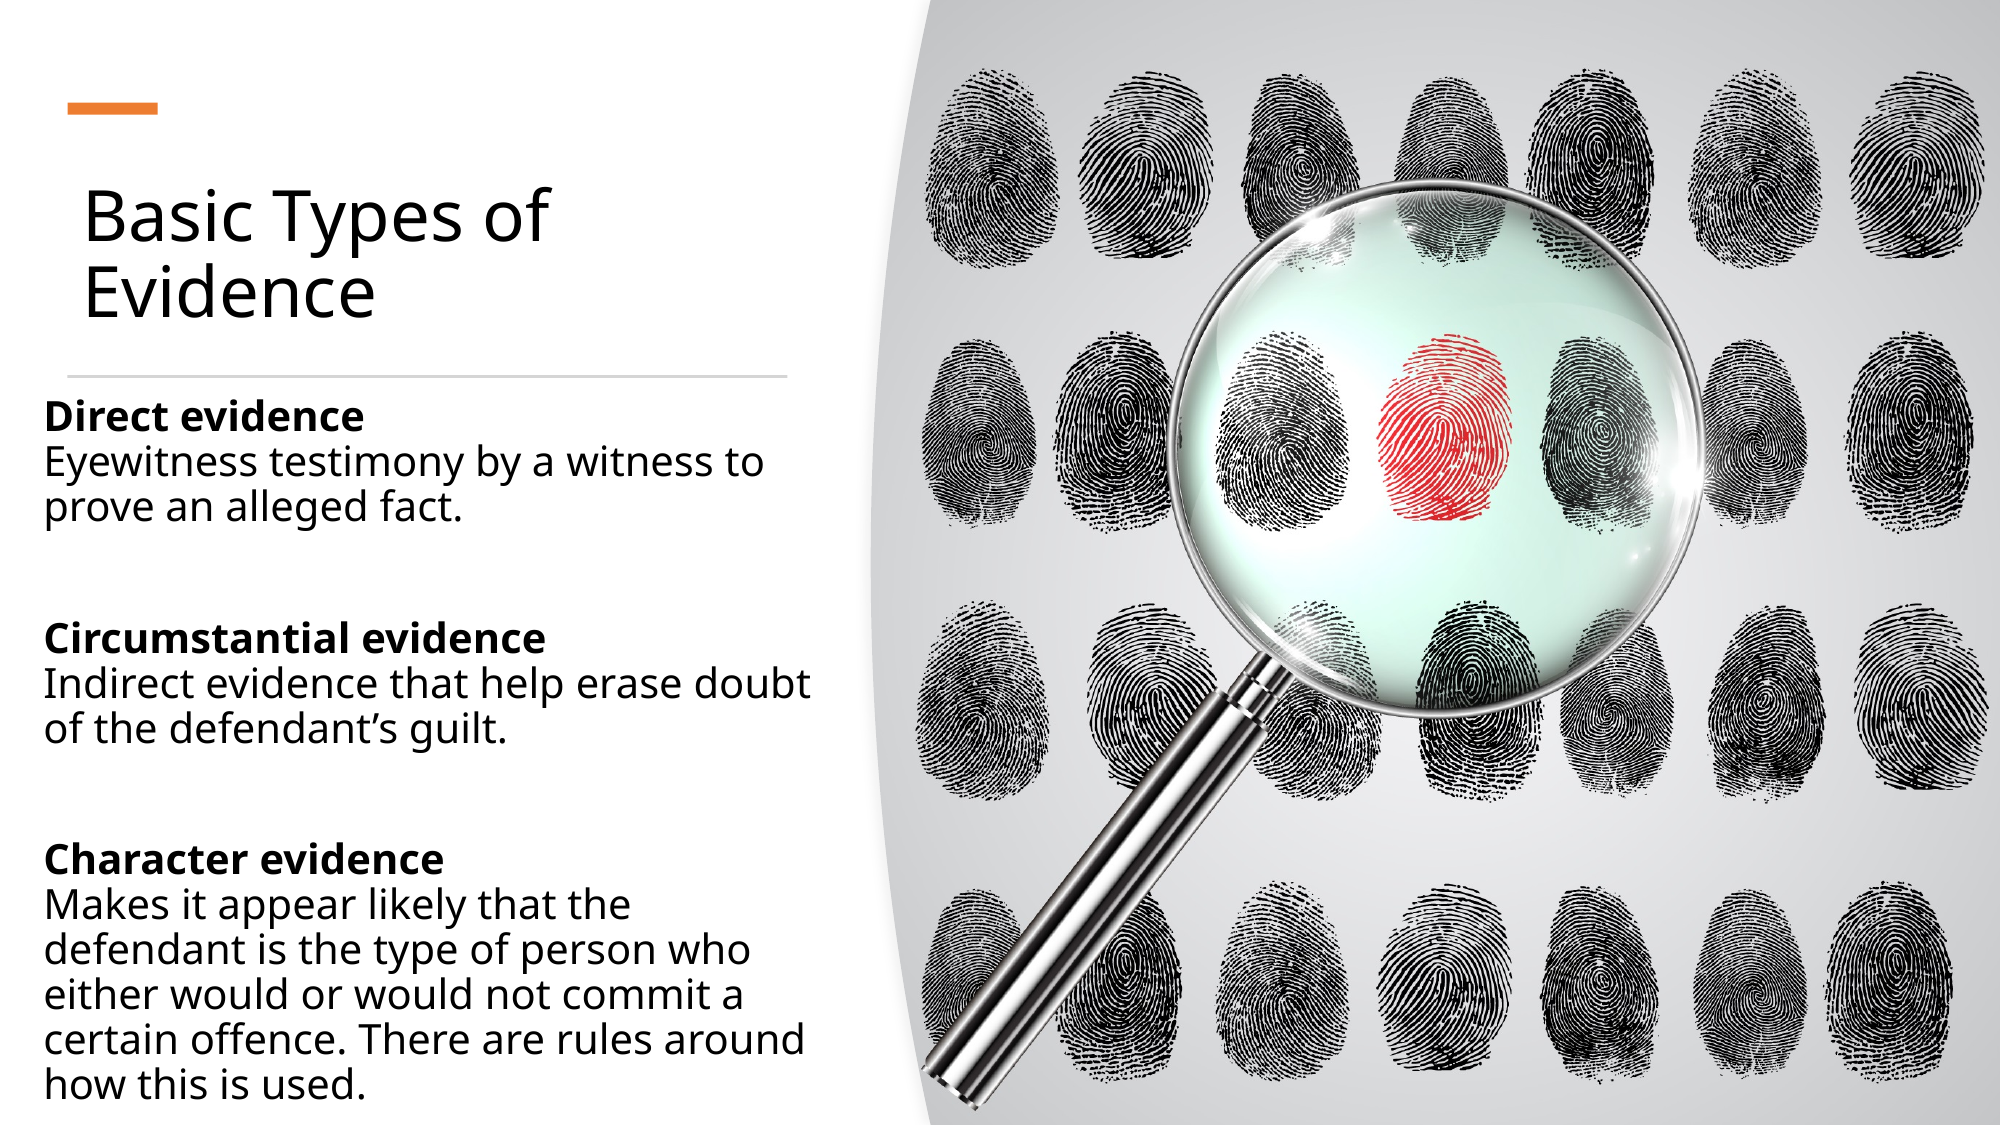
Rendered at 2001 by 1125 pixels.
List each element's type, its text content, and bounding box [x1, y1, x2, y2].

picture [870, 0, 2000, 1125]
title Basic Types of Evidence [67, 161, 804, 341]
list Direct evidence Eyewitness testimony by a witness to prove an alleged fact. Circumstantial evidence Indirect evidence that help erase doubt of the defendant’s guilt. Character evidence Makes it appear likely that the defendant is the type of person who either would or would not commit a certain offence. There are rules around how this is used. [28, 387, 854, 976]
text_box [66, 374, 788, 379]
text_box [67, 102, 159, 116]
text_box [0, 0, 870, 1125]
